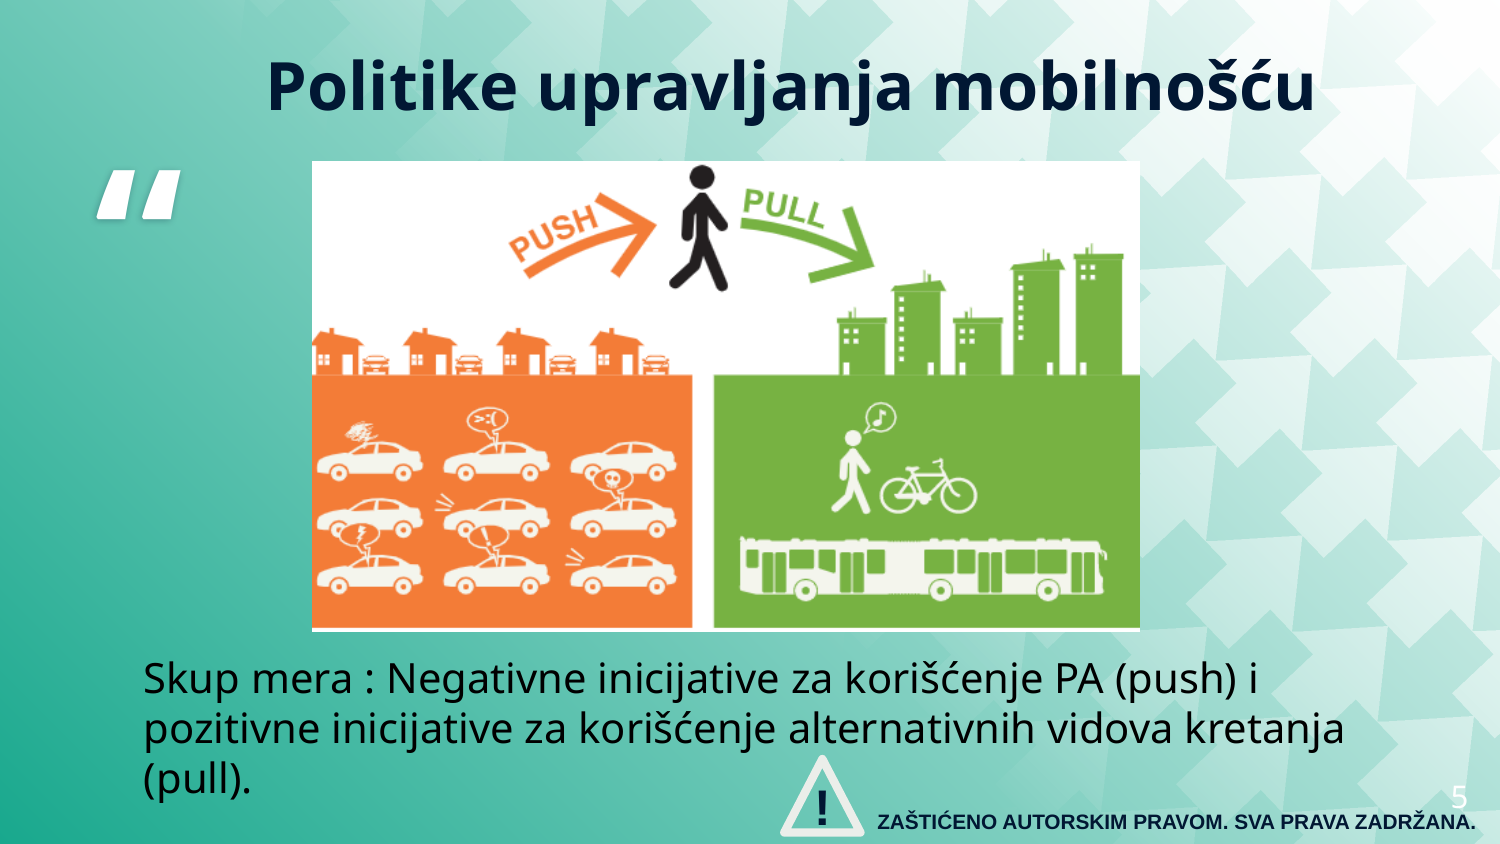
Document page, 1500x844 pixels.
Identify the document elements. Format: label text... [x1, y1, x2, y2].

text_box Skup mera : Negativne inicijative za korišćenje PA (push) i pozitivne inicijative za korišćenje alternativnih vidova kretanja (pull). [128, 644, 1395, 810]
picture [312, 161, 1140, 632]
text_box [783, 758, 1500, 844]
list Politike upravljanja mobilnošću [265, 32, 1378, 186]
